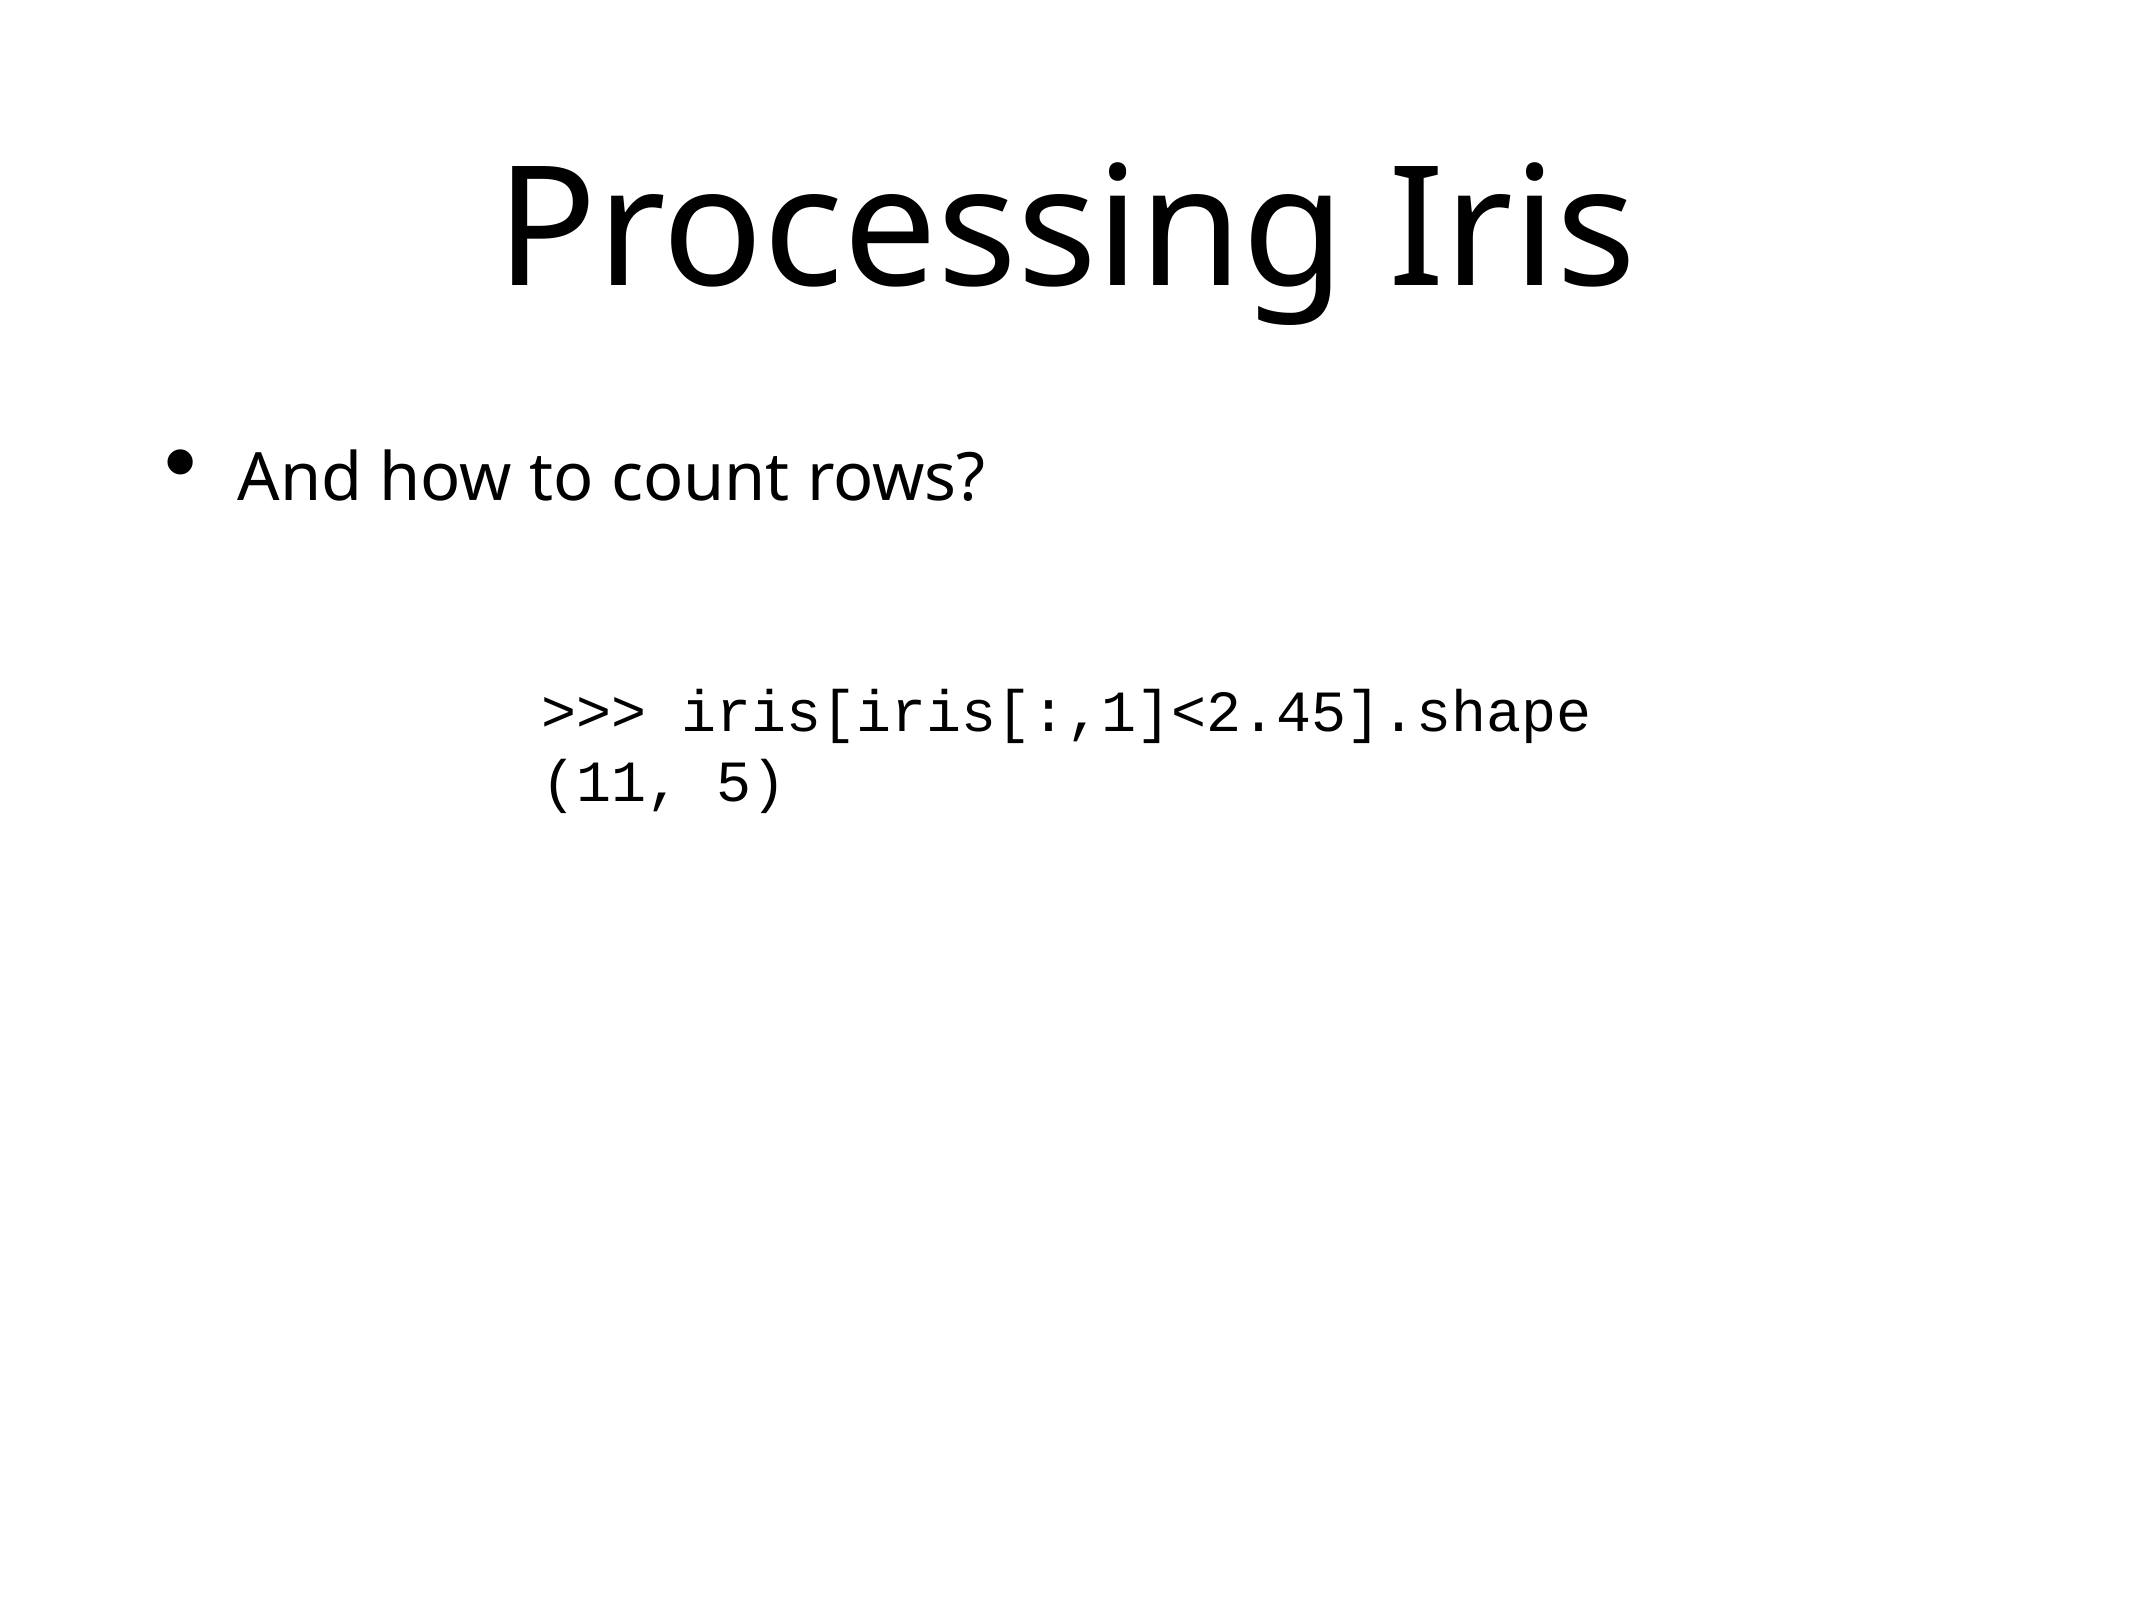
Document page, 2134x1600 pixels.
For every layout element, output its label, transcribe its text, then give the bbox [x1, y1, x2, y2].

title Processing Iris [155, 41, 1978, 397]
list And how to count rows? [155, 424, 1978, 1457]
text_box >>> iris[iris[:,1]<2.45].shape (11, 5) [533, 664, 1600, 822]
